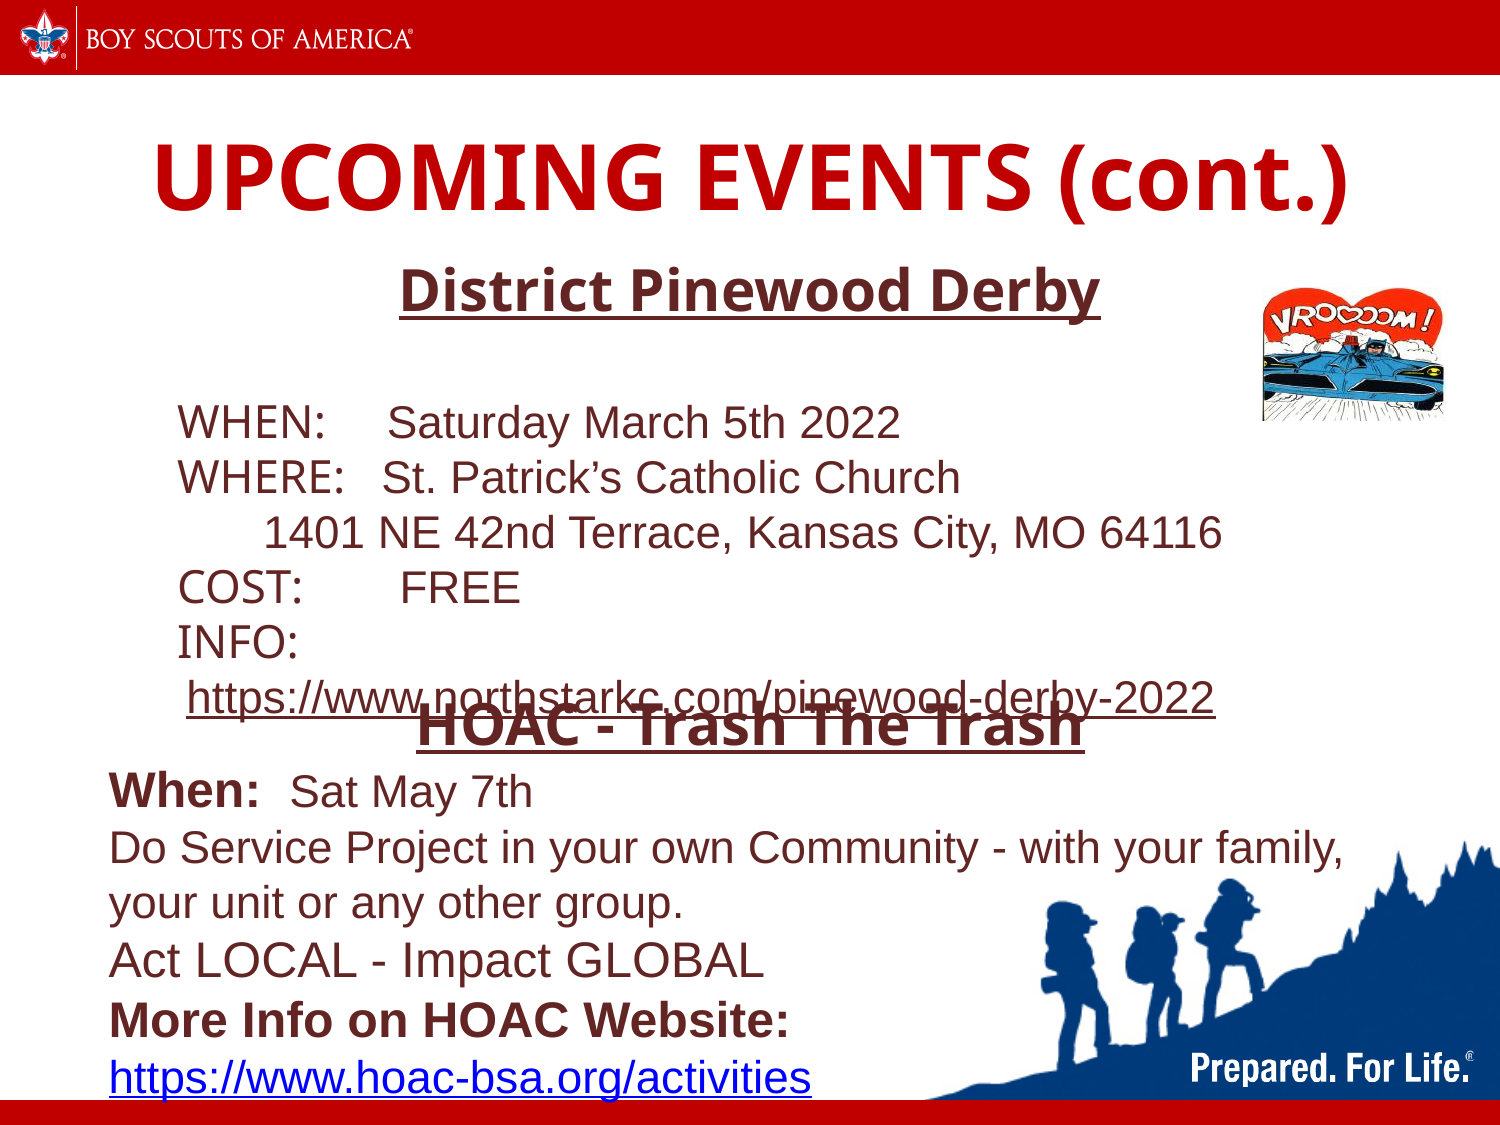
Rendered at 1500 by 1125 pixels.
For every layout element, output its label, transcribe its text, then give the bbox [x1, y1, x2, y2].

text_box District Pinewood Derby WHEN: Saturday March 5th 2022 WHERE: St. Patrick’s Catholic Church 1401 NE 42nd Terrace, Kansas City, MO 64116 COST: FREE INFO: https://www.northstarkc.com/pinewood-derby-2022 [106, 245, 1394, 679]
picture [1262, 287, 1446, 422]
picture [20, 6, 413, 70]
text_box HOAC - Trash The Trash When: Sat May 7th Do Service Project in your own Community - with your family, your unit or any other group. Act LOCAL - Impact GLOBAL More Info on HOAC Website: https://www.hoac-bsa.org/activities [93, 679, 1407, 1110]
picture [1407, 832, 1500, 1100]
title UPCOMING EVENTS (cont.) [75, 98, 1425, 249]
